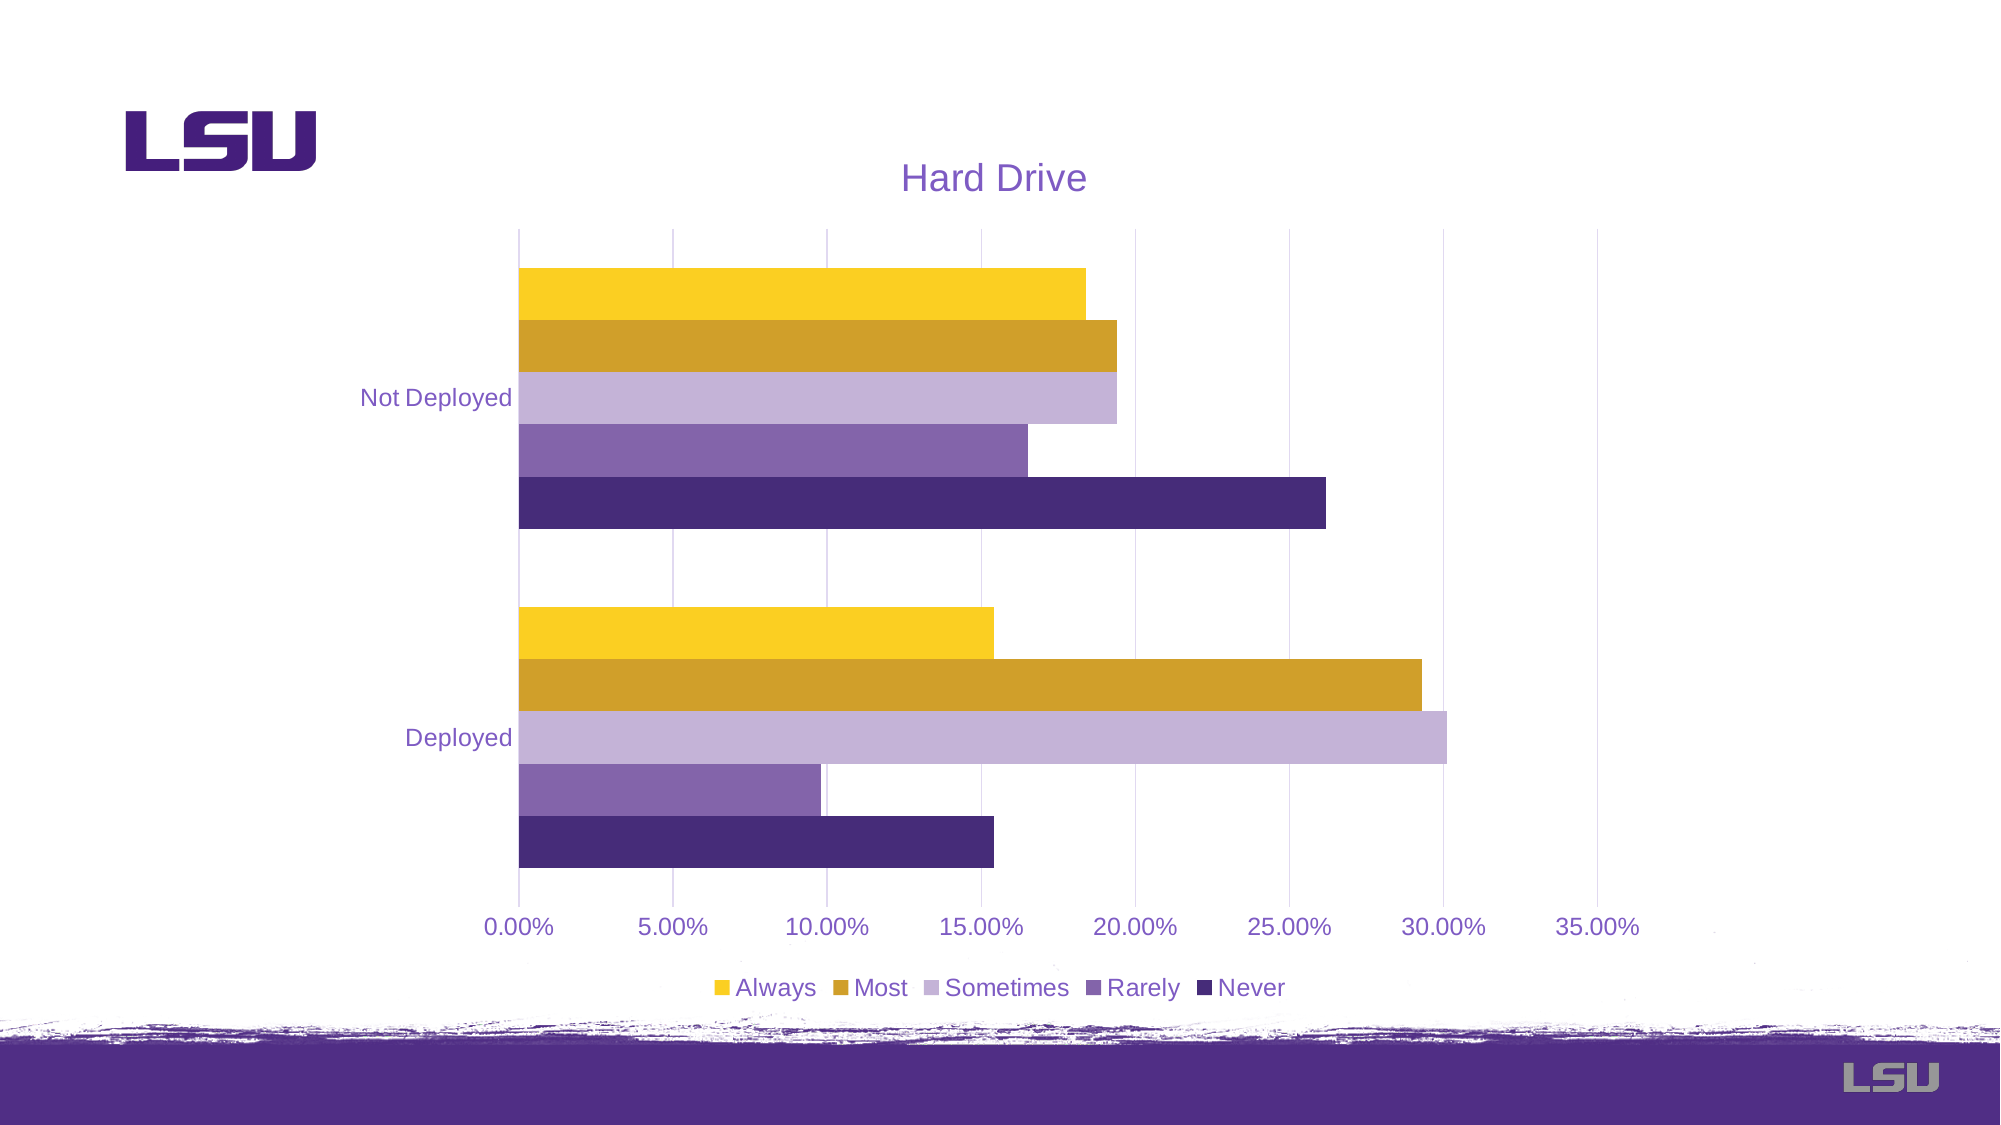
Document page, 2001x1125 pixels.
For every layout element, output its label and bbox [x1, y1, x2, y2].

chart [332, 117, 1667, 1008]
picture [0, 0, 2000, 1125]
